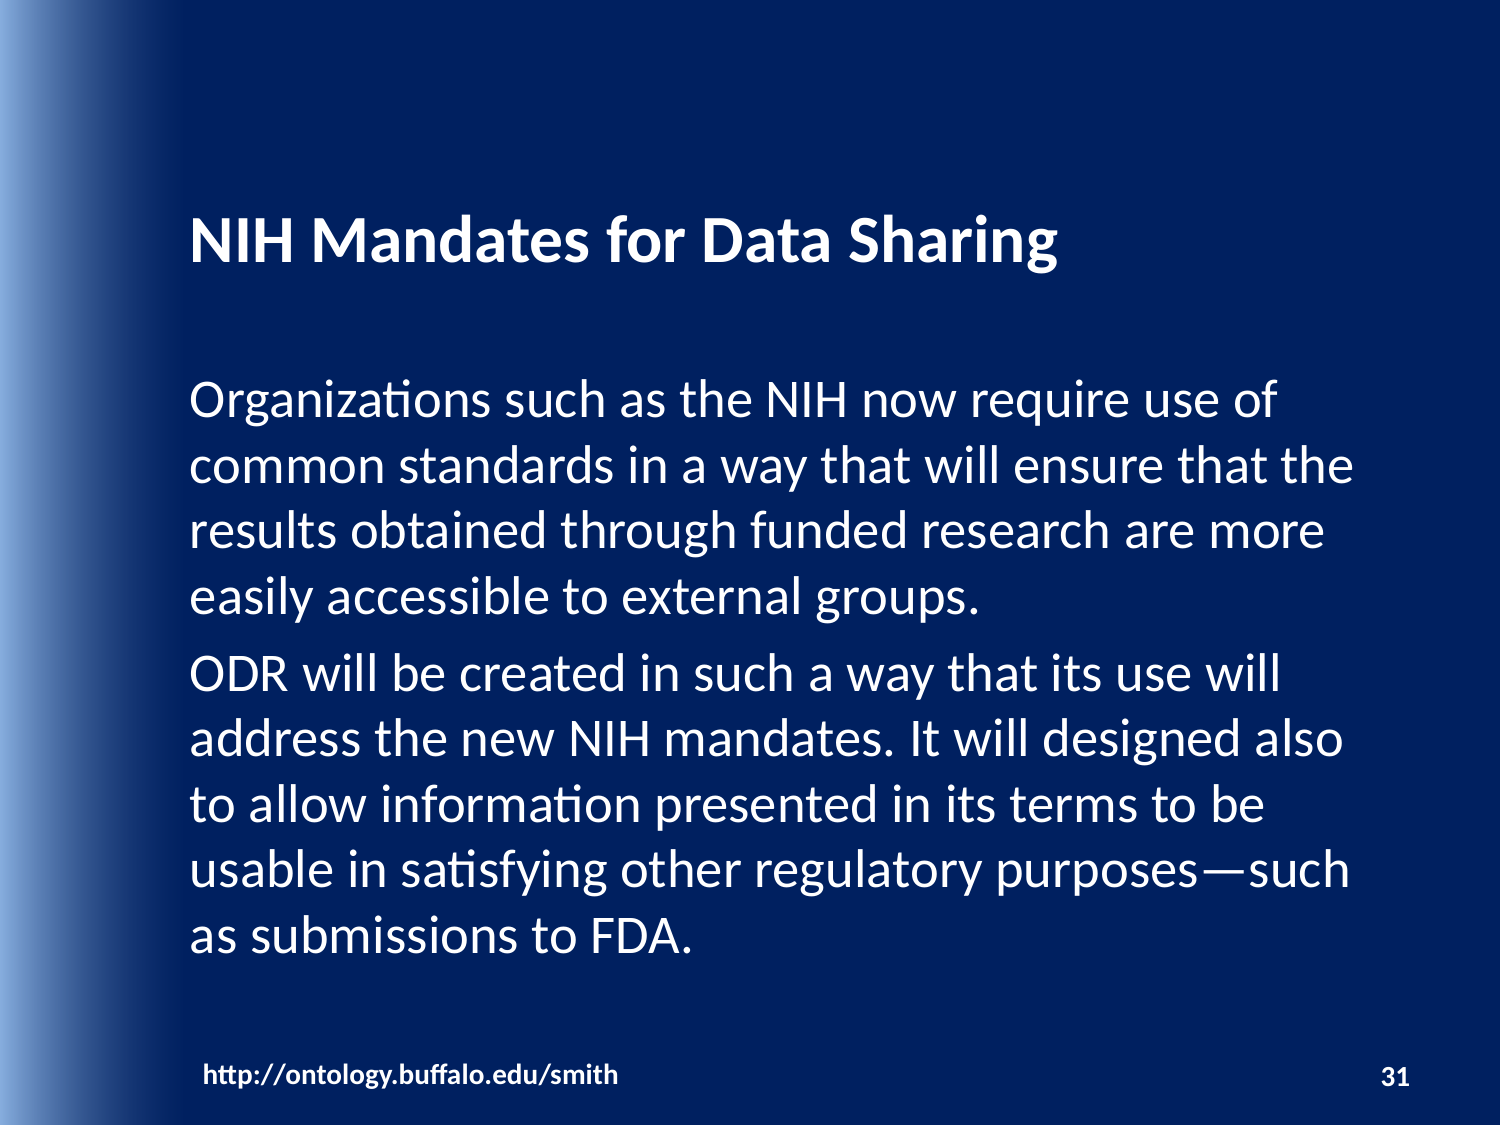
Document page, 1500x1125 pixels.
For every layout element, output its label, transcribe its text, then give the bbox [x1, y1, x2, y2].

list NIH Mandates for Data Sharing Organizations such as the NIH now require use of common standards in a way that will ensure that the results obtained through funded research are more easily accessible to external groups. ODR will be created in such a way that its use will address the new NIH mandates. It will designed also to allow information presented in its terms to be usable in satisfying other regulatory purposes—such as submissions to FDA. [174, 187, 1413, 1038]
footer http://ontology.buffalo.edu/smith [187, 1042, 663, 1103]
slide_number 31 [1074, 1050, 1425, 1103]
